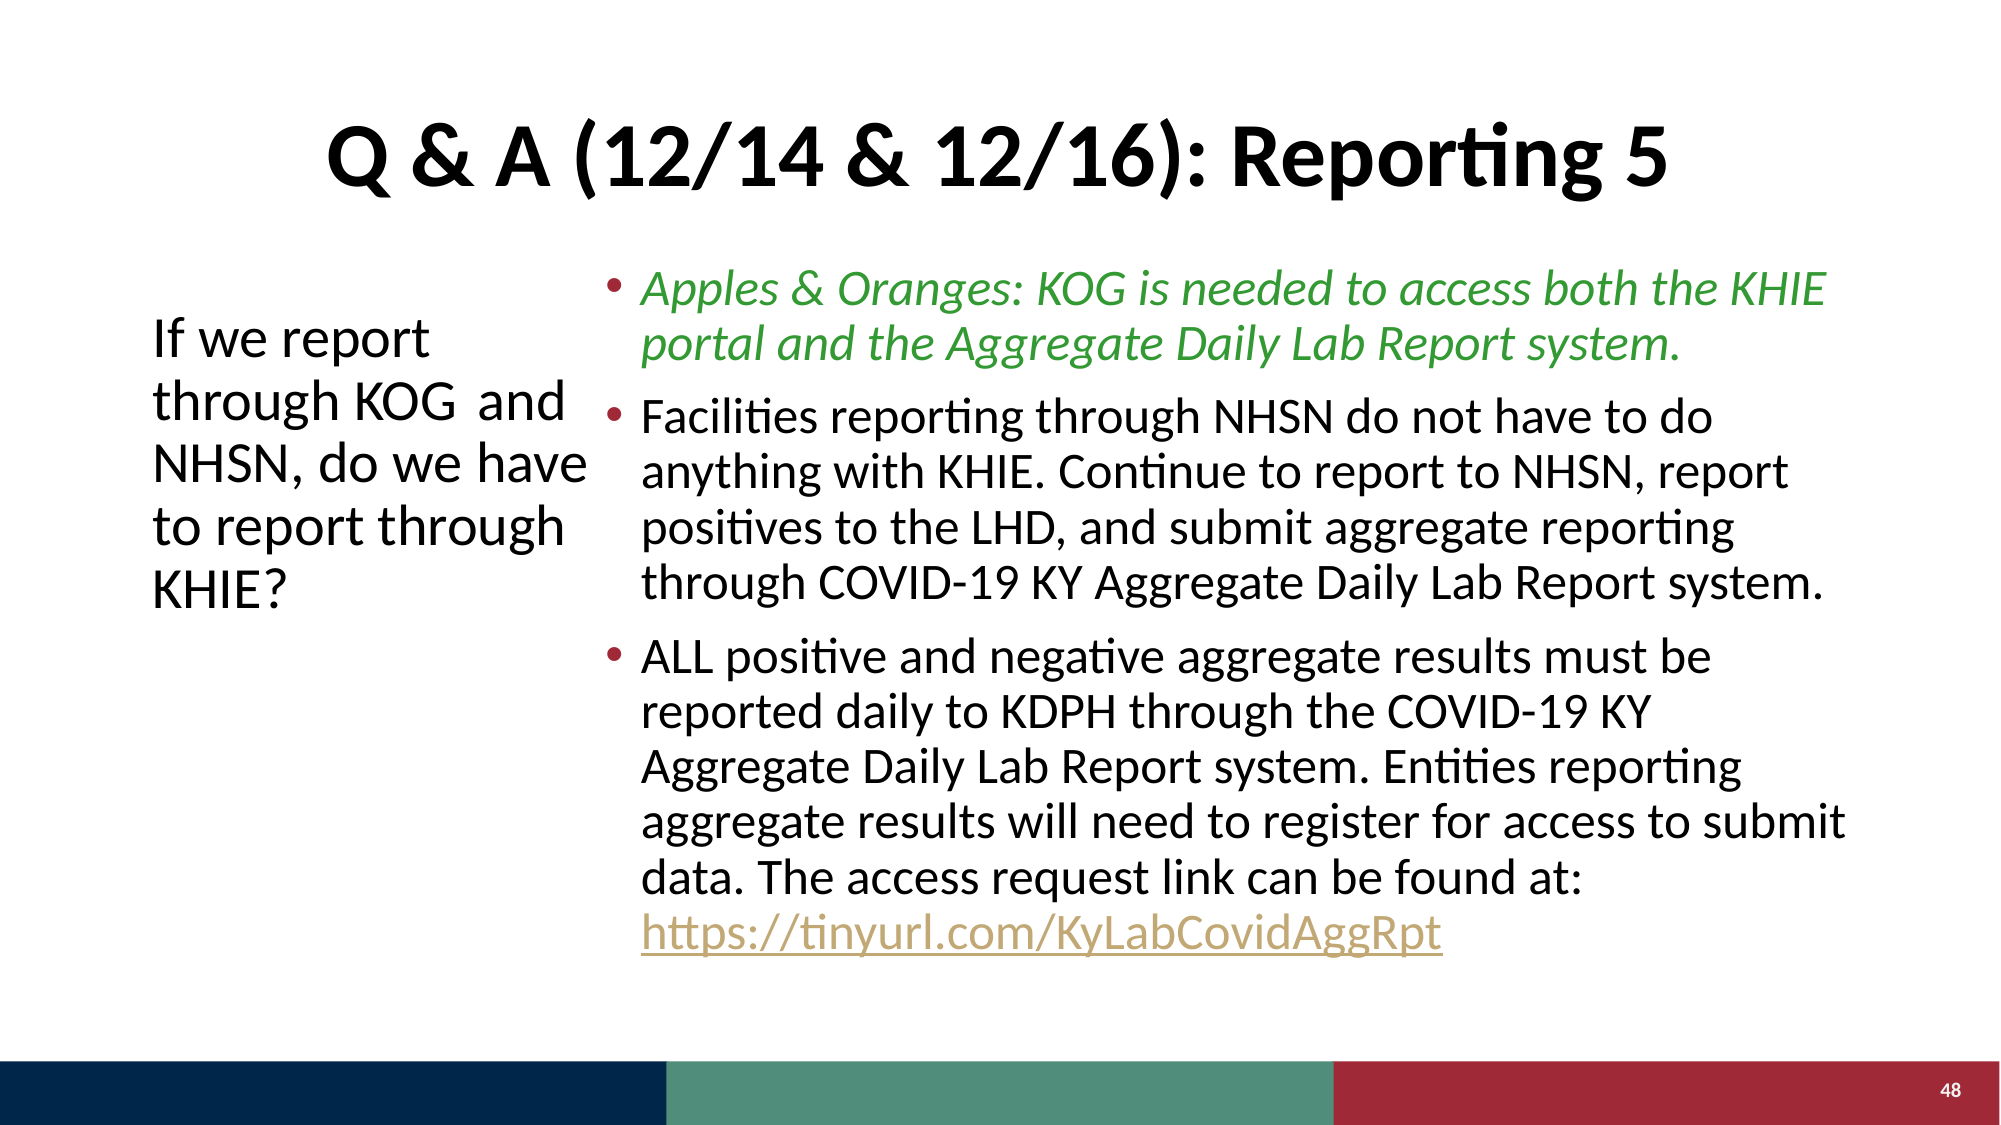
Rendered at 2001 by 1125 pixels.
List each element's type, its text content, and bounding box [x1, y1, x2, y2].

title Q & A (12/14 & 12/16): Reporting 5 [137, 59, 1863, 254]
list Apples & Oranges: KOG is needed to access both the KHIE portal and the Aggregate Daily Lab Report system. Facilities reporting through NHSN do not have to do anything with KHIE. Continue to report to NHSN, report positives to the LHD, and submit aggregate reporting through COVID-19 KY Aggregate Daily Lab Report system. ALL positive and negative aggregate results must be reported daily to KDPH through the COVID-19 KY Aggregate Daily Lab Report system. Entities reporting aggregate results will need to register for access to submit data. The access request link can be found at: https://tinyurl.com/KyLabCovidAggRpt [590, 253, 1863, 1014]
list If we report through KOG and NHSN, do we have to report through KHIE? [137, 299, 590, 1014]
slide_number 48 [1862, 1068, 1977, 1110]
